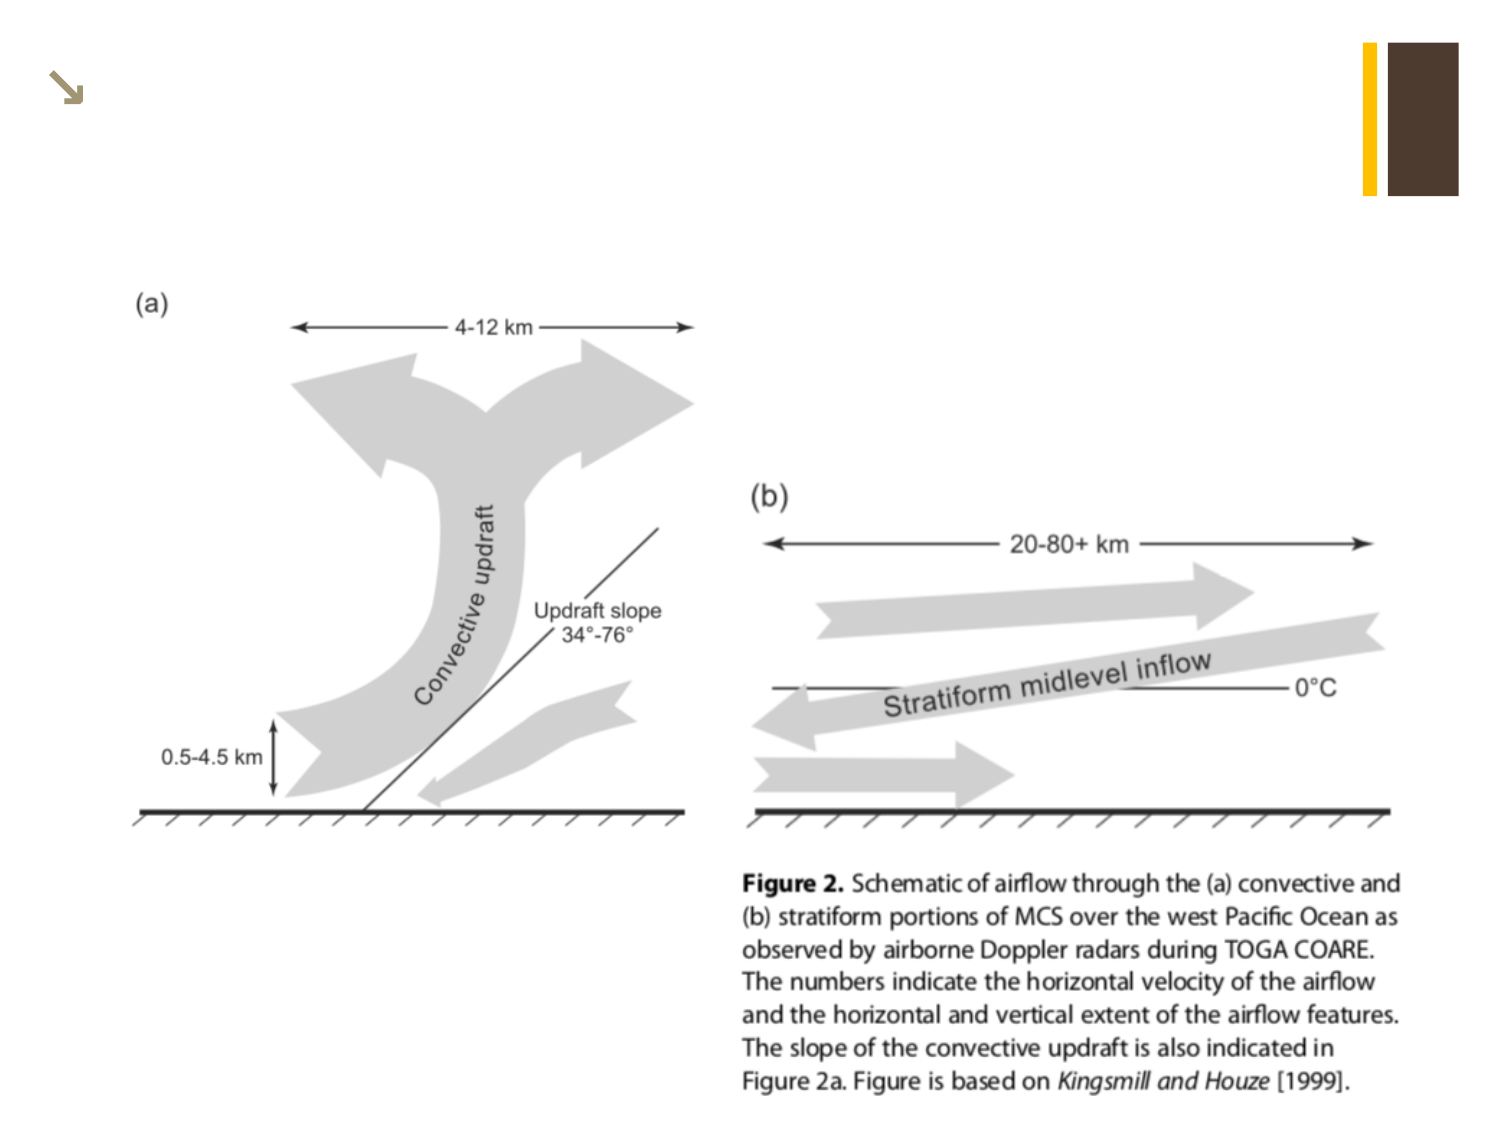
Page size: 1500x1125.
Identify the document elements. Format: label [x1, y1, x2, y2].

picture [726, 467, 1425, 1109]
picture [112, 282, 713, 843]
